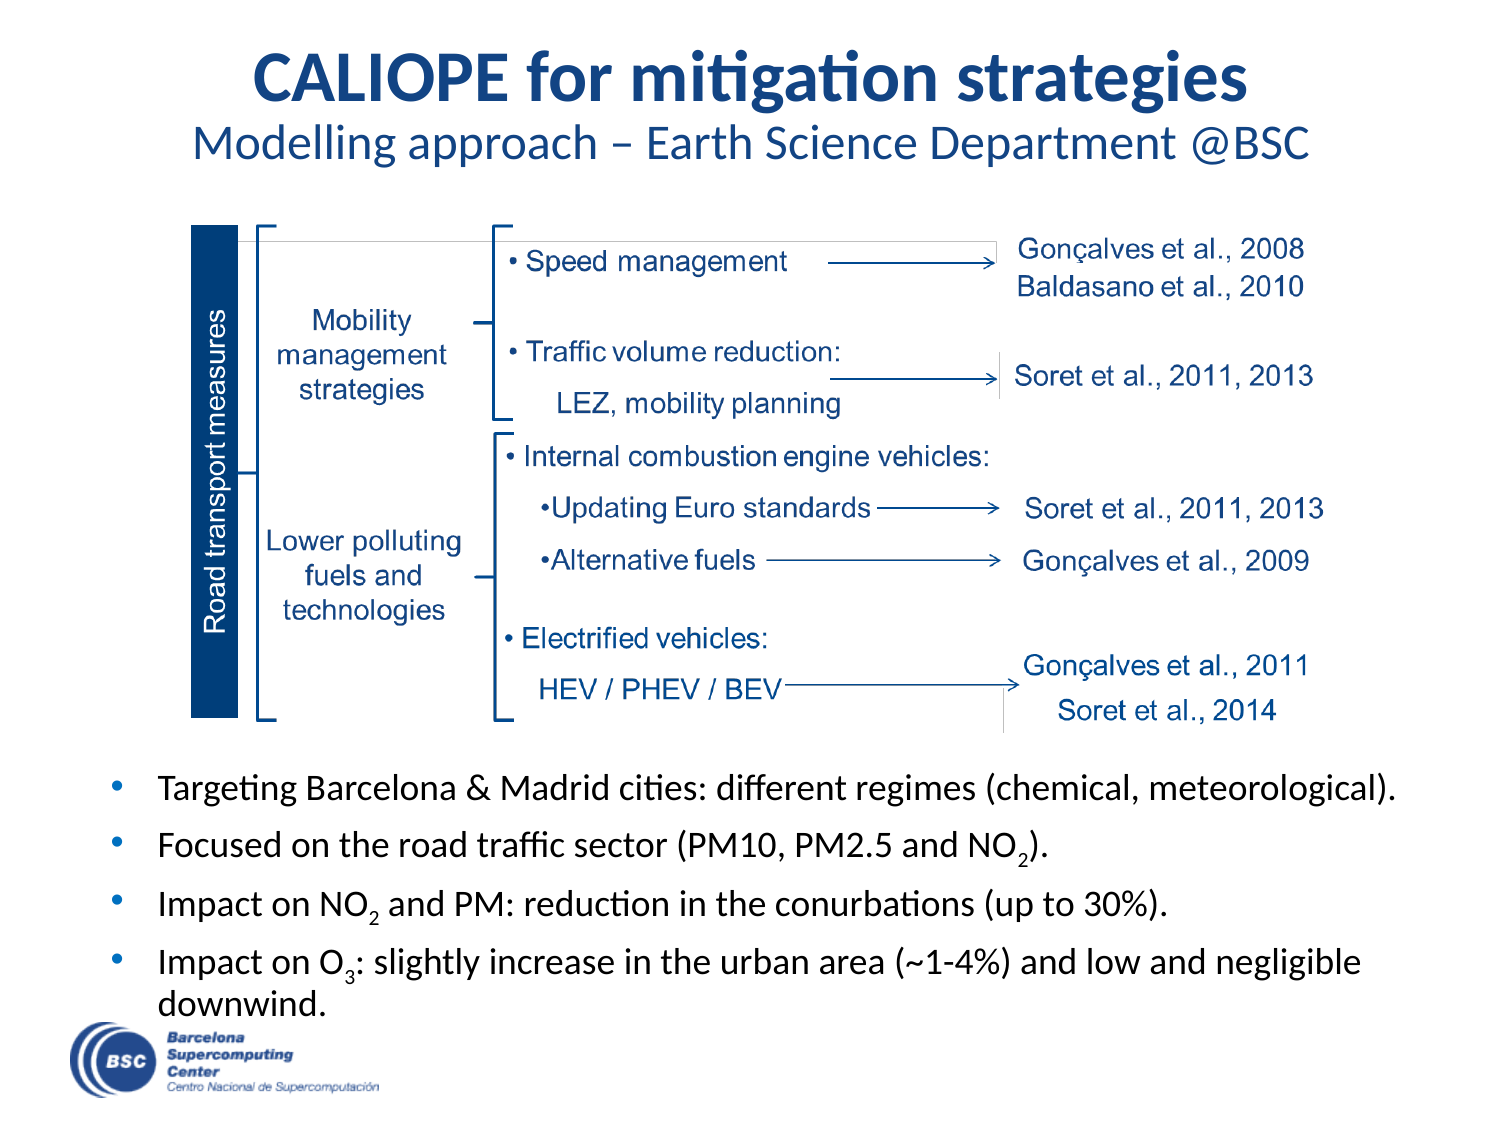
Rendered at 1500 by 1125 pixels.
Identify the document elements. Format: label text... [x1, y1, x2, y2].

title CALIOPE for mitigation strategies Modelling approach – Earth Science Department @BSC [76, 35, 1427, 174]
picture [70, 1022, 379, 1098]
picture [187, 218, 1373, 748]
list Targeting Barcelona & Madrid cities: different regimes (chemical, meteorological). Focused on the road traffic sector (PM10, PM2.5 and NO2). Impact on NO2 and PM: reduction in the conurbations (up to 30%). Impact on O3: slightly increase in the urban area (~1-4%) and low and negligible downwind. [95, 760, 1453, 1003]
